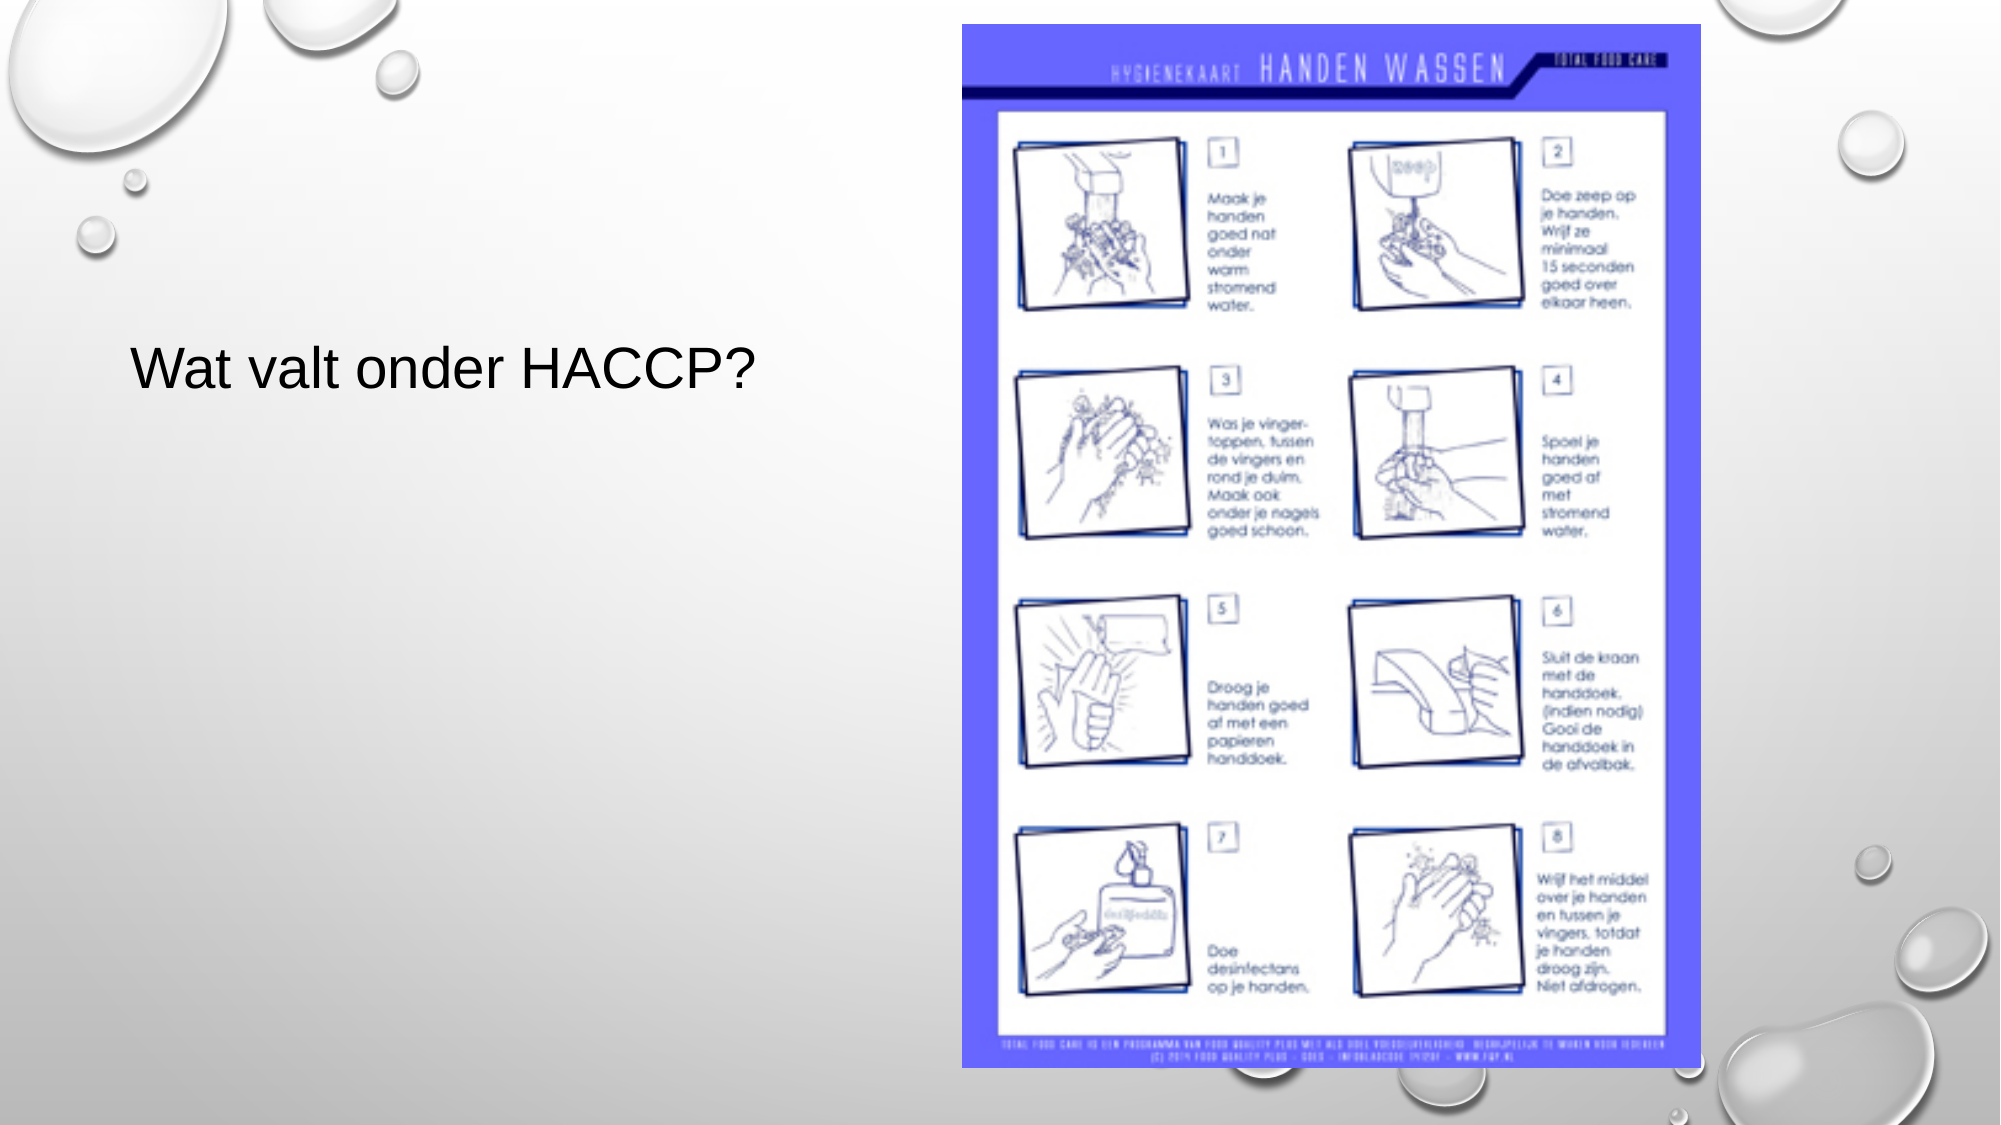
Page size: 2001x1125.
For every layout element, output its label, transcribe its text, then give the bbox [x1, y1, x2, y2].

text_box Wat valt onder HACCP? [116, 323, 815, 408]
picture [0, 0, 2000, 1125]
